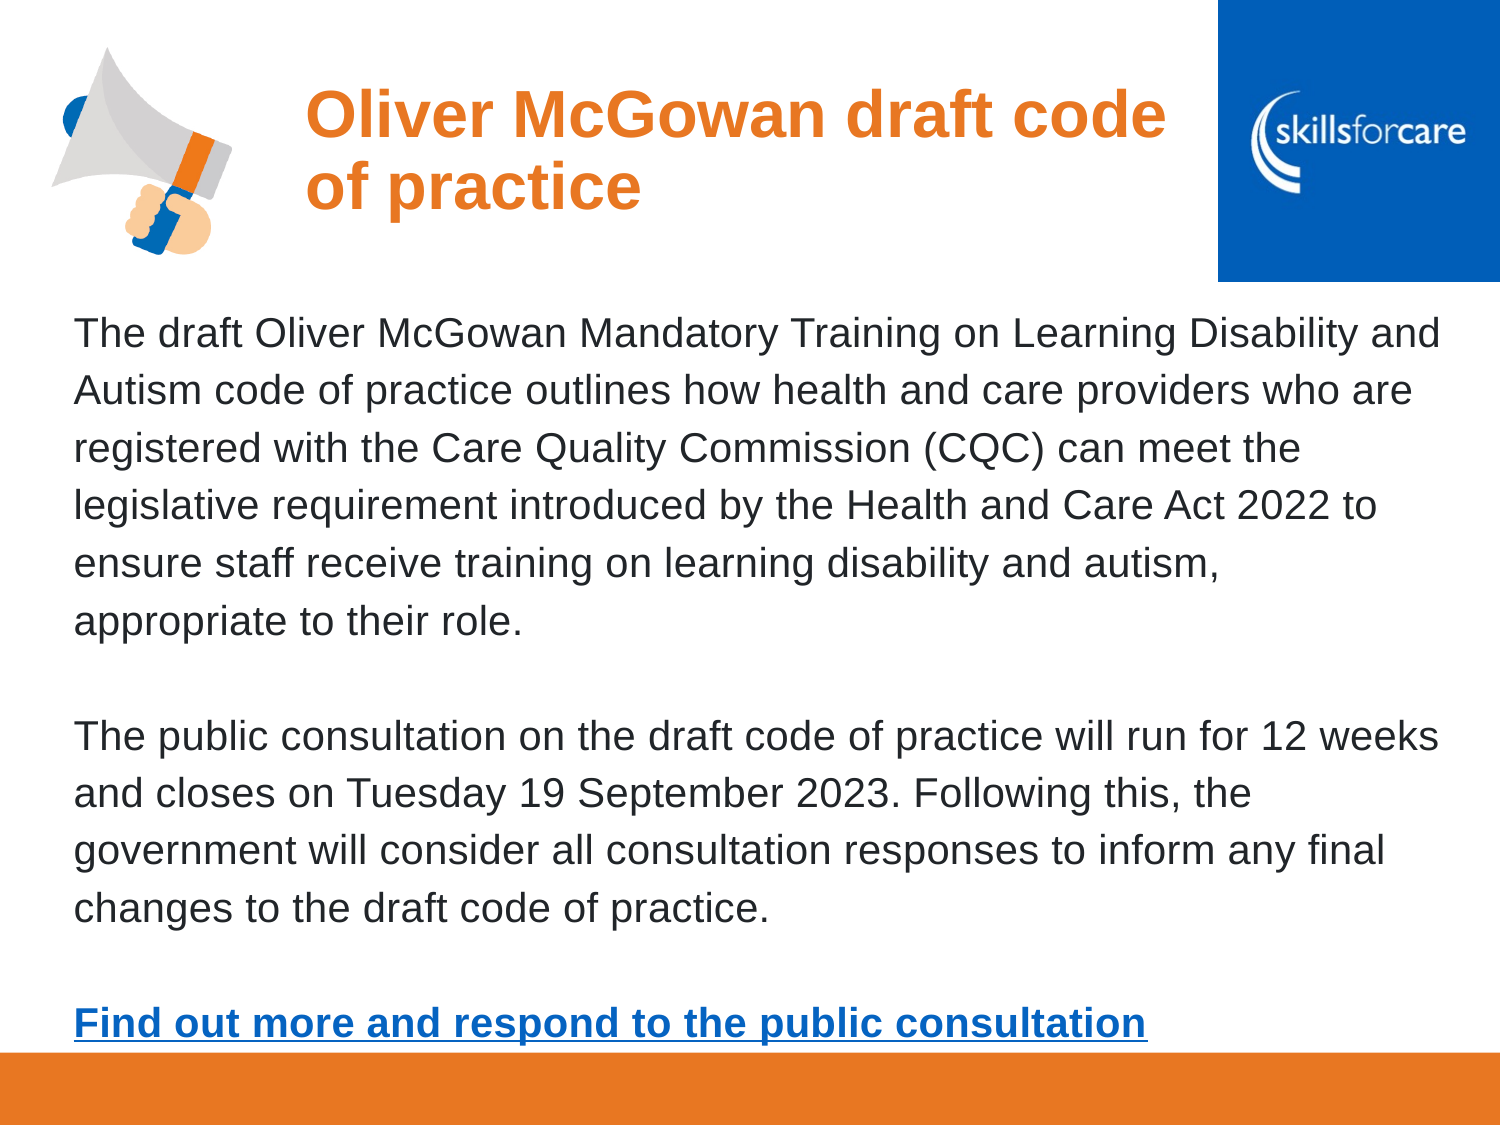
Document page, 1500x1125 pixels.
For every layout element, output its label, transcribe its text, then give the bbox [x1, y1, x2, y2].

text_box The draft Oliver McGowan Mandatory Training on Learning Disability and Autism code of practice outlines how health and care providers who are registered with the Care Quality Commission (CQC) can meet the legislative requirement introduced by the Health and Care Act 2022 to ensure staff receive training on learning disability and autism, appropriate to their role. The public consultation on the draft code of practice will run for 12 weeks and closes on Tuesday 19 September 2023. Following this, the government will consider all consultation responses to inform any final changes to the draft code of practice. Find out more and respond to the public consultation [58, 290, 1463, 1054]
text_box Oliver McGowan draft code of practice [291, 72, 1198, 256]
picture [0, 0, 291, 291]
picture [1218, 0, 1500, 282]
